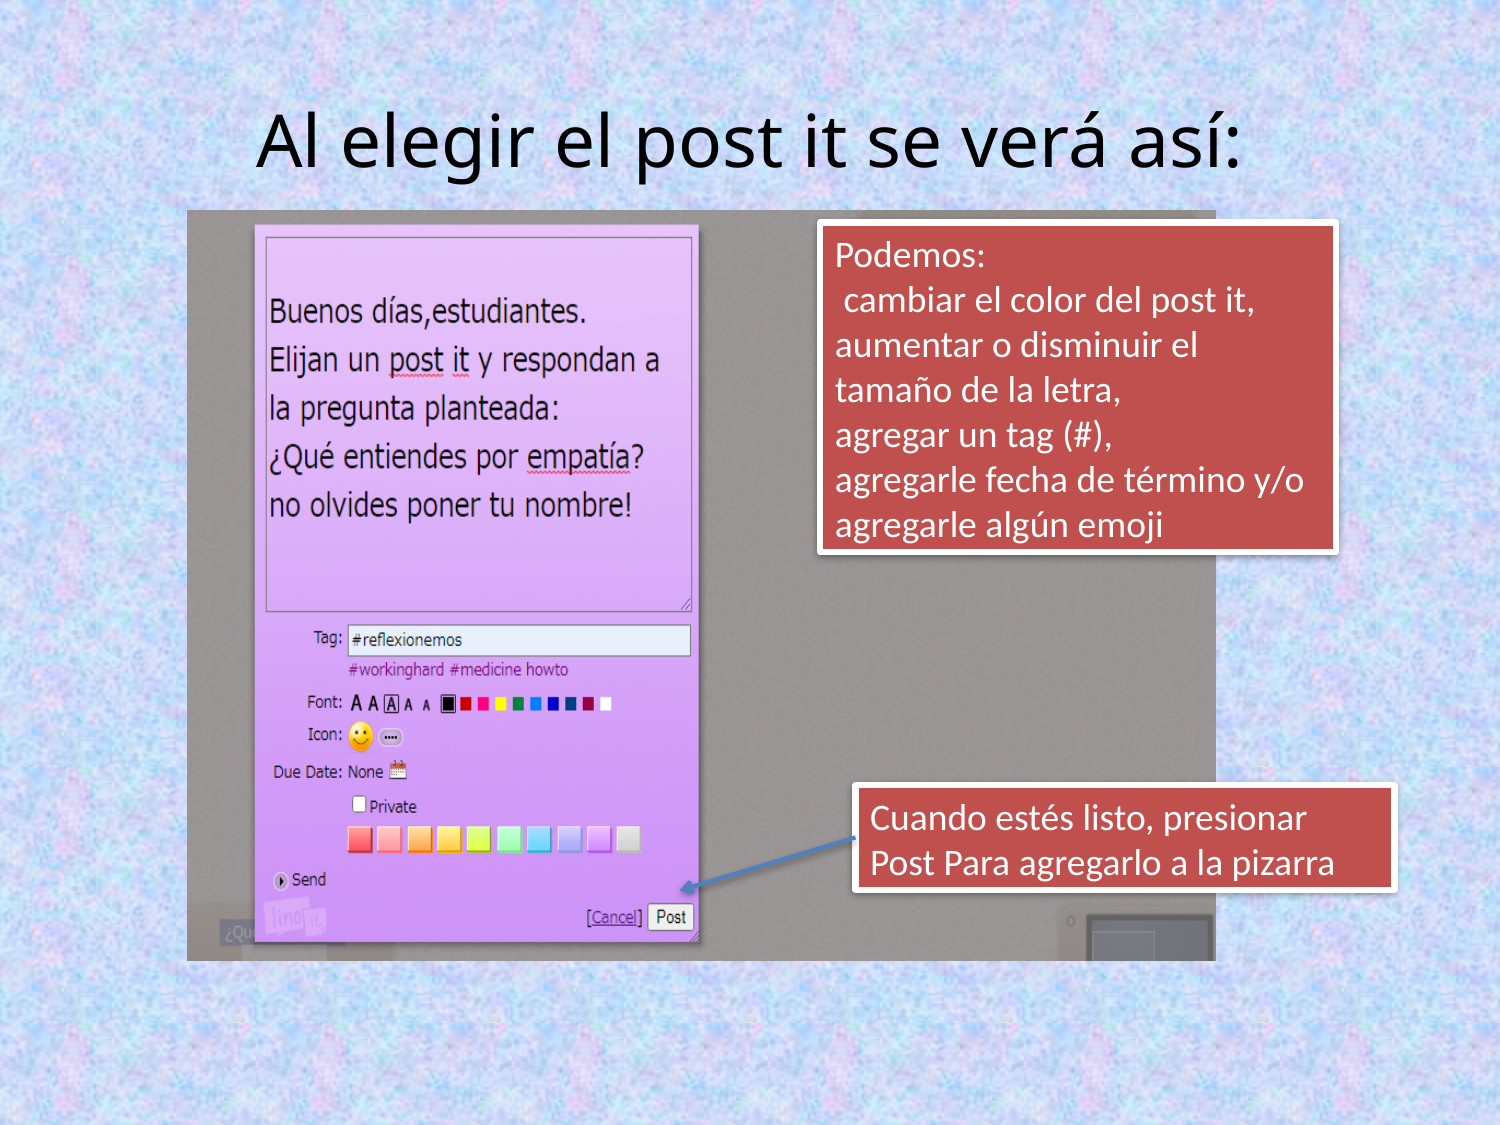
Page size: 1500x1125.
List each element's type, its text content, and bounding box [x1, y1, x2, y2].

text_box Podemos: cambiar el color del post it, aumentar o disminuir el tamaño de la letra, agregar un tag (#), agregarle fecha de término y/o agregarle algún emoji [1219, 219, 1339, 555]
title Al elegir el post it se verá así: [75, 45, 1425, 233]
text_box Cuando estés listo, presionar Post Para agregarlo a la pizarra [1219, 782, 1398, 893]
picture [0, 0, 1500, 1125]
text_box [679, 837, 856, 891]
